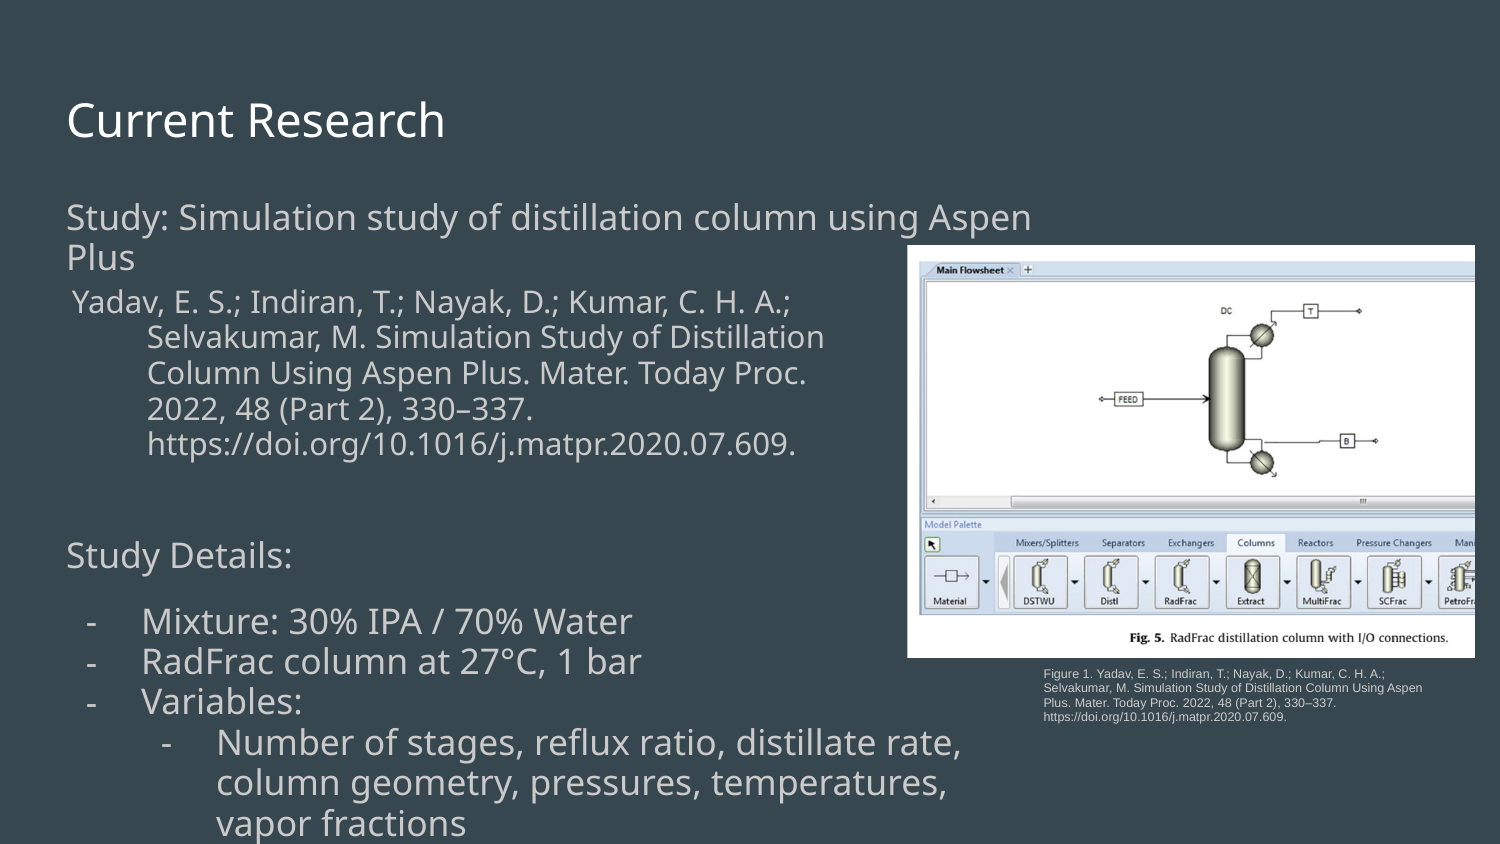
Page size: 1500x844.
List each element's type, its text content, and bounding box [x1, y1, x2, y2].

title Current Research [51, 72, 1449, 167]
picture [906, 245, 1476, 658]
list Study: Simulation study of distillation column using Aspen Plus Study Details: Mixture: 30% IPA / 70% Water RadFrac column at 27°C, 1 bar Variables: Number of stages, reflux ratio, distillate rate, column geometry, pressures, temperatures, vapor fractions [51, 182, 1068, 744]
text_box Figure 1. Yadav, E. S.; Indiran, T.; Nayak, D.; Kumar, C. H. A.; Selvakumar, M. Simulation Study of Distillation Column Using Aspen Plus. Mater. Today Proc. 2022, 48 (Part 2), 330–337. https://doi.org/10.1016/j.matpr.2020.07.609. [1068, 666, 1467, 740]
